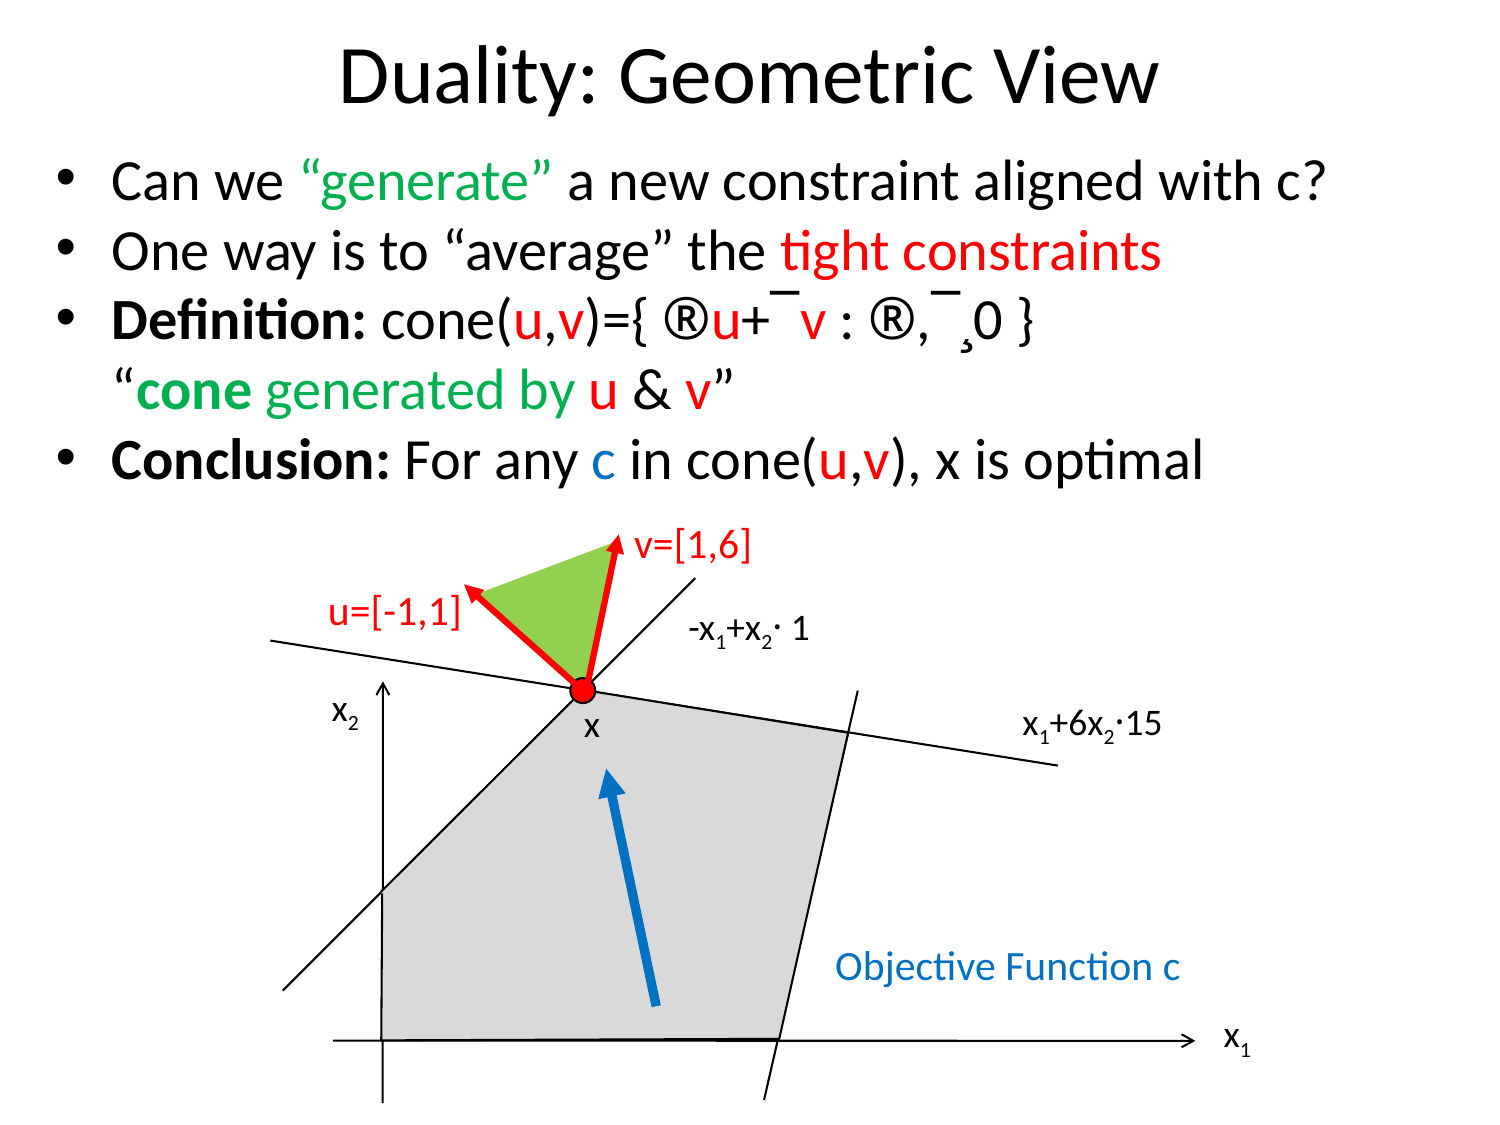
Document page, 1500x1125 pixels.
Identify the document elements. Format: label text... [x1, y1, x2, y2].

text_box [605, 848, 1016, 943]
text_box [699, 775, 840, 846]
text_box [282, 577, 696, 991]
text_box x1+6x2·15 [1062, 690, 1178, 757]
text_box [512, 862, 751, 913]
text_box -x1+x2· 1 [699, 595, 825, 639]
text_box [523, 596, 682, 630]
list Can we “generate” a new constraint aligned with c? One way is to “average” the tight constraints Definition: cone(u,v)={ ®u+¯v : ®,¯¸0 } “cone generated by u & v” Conclusion: For any c in cone(u,v), x is optimal [40, 134, 1466, 536]
text_box [380, 952, 800, 1038]
text_box [524, 543, 611, 576]
text_box v=[1,6] [619, 509, 768, 575]
title Duality: Geometric View [75, 0, 1425, 134]
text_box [270, 640, 277, 766]
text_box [699, 640, 1059, 766]
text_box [463, 584, 584, 691]
text_box Objective Function c [820, 931, 1196, 996]
text_box x1 [1209, 1003, 1266, 1069]
